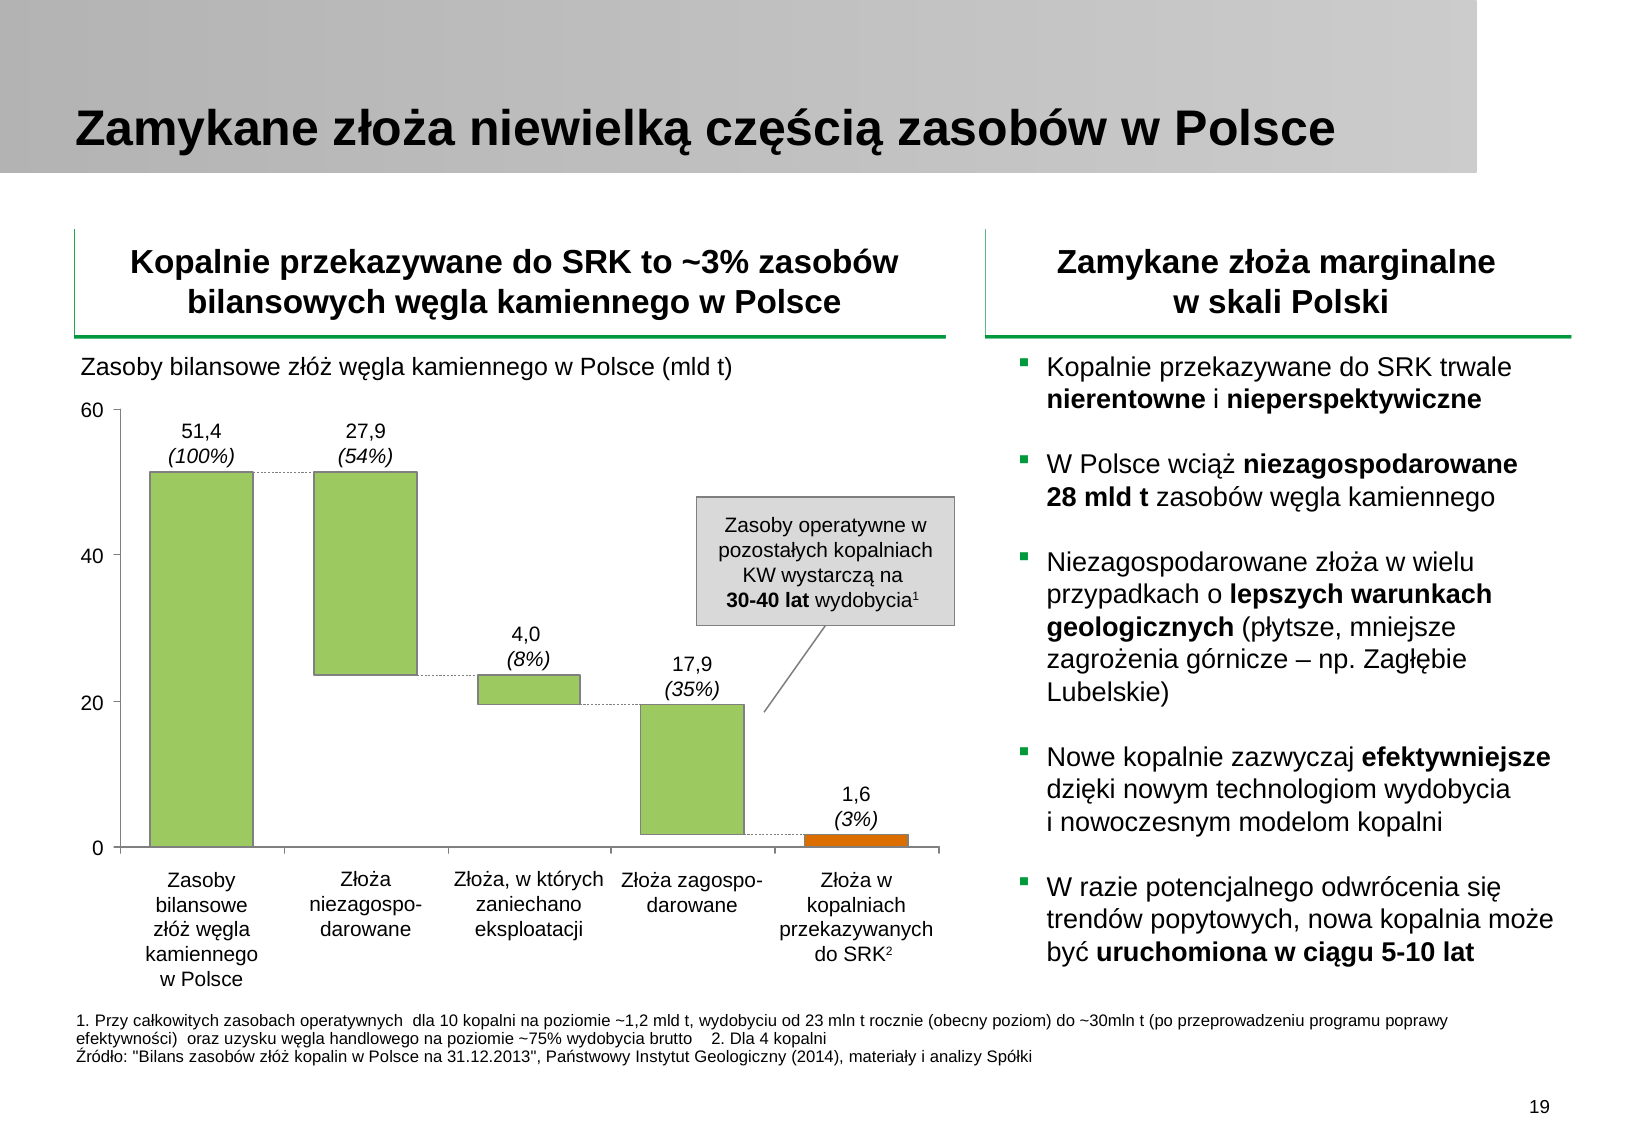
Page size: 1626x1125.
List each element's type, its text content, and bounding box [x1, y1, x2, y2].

text_box Złoża zagospo- darowane [620, 880, 764, 917]
text_box Kopalnie przekazywane do SRK to ~3% zasobów bilansowych węgla kamiennego w Polsce [74, 225, 955, 335]
title Zamykane złoża niewielką częścią zasobów w Polsce [75, 26, 1417, 163]
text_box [93, 387, 955, 871]
text_box 20 [80, 689, 88, 714]
text_box 1. Przy całkowitych zasobach operatywnych dla 10 kopalni na poziomie ~1,2 mld t, wydobyciu od 23 mln t rocznie (obecny poziom) do ~30mln t (po przeprowadzeniu programu poprawy efektywności) oraz uzysku węgla handlowego na poziomie ~75% wydobycia brutto 2. Dla 4 kopalni Źródło: "Bilans zasobów złóż kopalin w Polsce na 31.12.2013", Państwowy Instytut Geologiczny (2014), materiały i analizy Spółki [76, 1011, 1551, 1067]
text_box Zasoby bilansowe złóż węgla kamiennego w Polsce [144, 880, 260, 992]
text_box Złoża, w których zaniechano eksploatacji [452, 880, 605, 942]
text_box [763, 625, 826, 713]
text_box Zamykane złoża marginalne w skali Polski [985, 225, 1578, 335]
text_box Zasoby bilansowe złóż węgla kamiennego w Polsce (mld t) [80, 350, 731, 381]
text_box Kopalnie przekazywane do SRK trwale nierentowne i nieperspektywiczne W Polsce wciąż niezagospodarowane 28 mld t zasobów węgla kamiennego Niezagospodarowane złoża w wielu przypadkach o lepszych warunkach geologicznych (płytsze, mniejsze zagrożenia górnicze – np. Zagłębie Lubelskie) Nowe kopalnie zazwyczaj efektywniejsze dzięki nowym technologiom wydobycia i nowoczesnym modelom kopalni W razie potencjalnego odwrócenia się trendów popytowych, nowa kopalnia może być uruchomiona w ciągu 5-10 lat [984, 334, 1576, 1014]
text_box 60 [80, 396, 88, 422]
text_box 40 [80, 542, 88, 568]
text_box Złoża niezagospo- darowane [308, 880, 424, 942]
text_box Złoża w kopalniach przekazywanych do SRK2 [778, 880, 935, 967]
